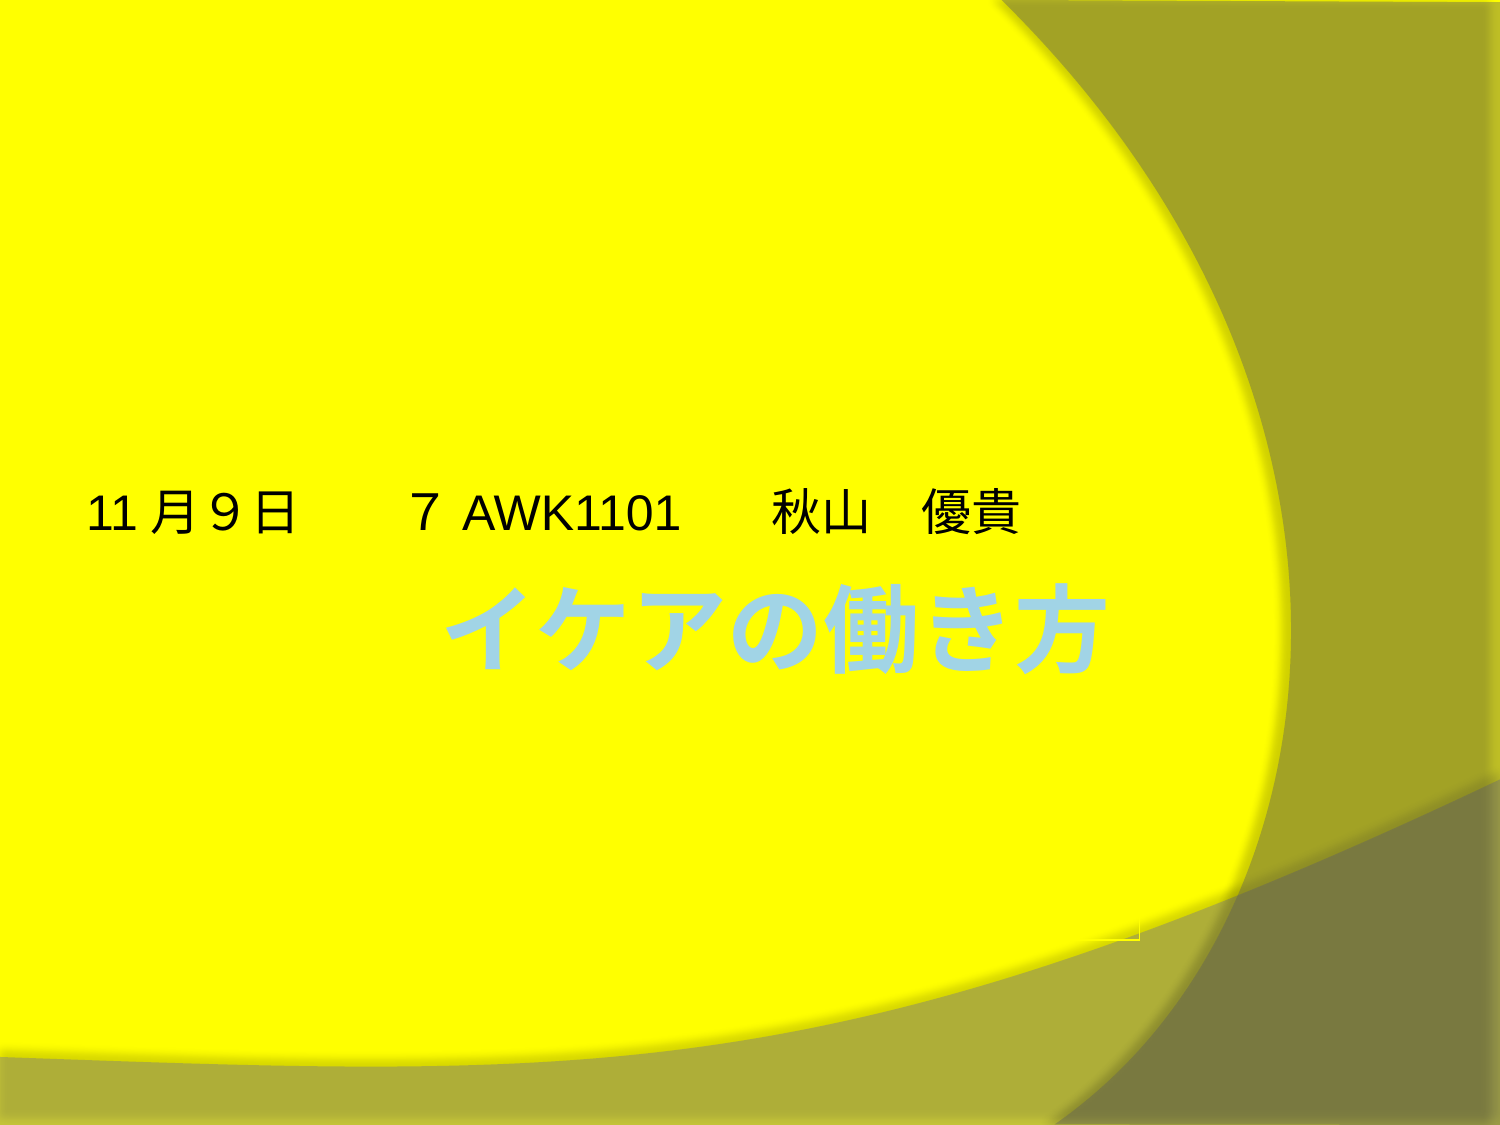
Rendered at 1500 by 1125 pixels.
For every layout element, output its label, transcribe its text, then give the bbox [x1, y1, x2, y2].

title イケアの働き方 [76, 562, 1140, 941]
subtitle 11月９日 ７AWK1101 秋山 優貴 [70, 253, 1135, 542]
